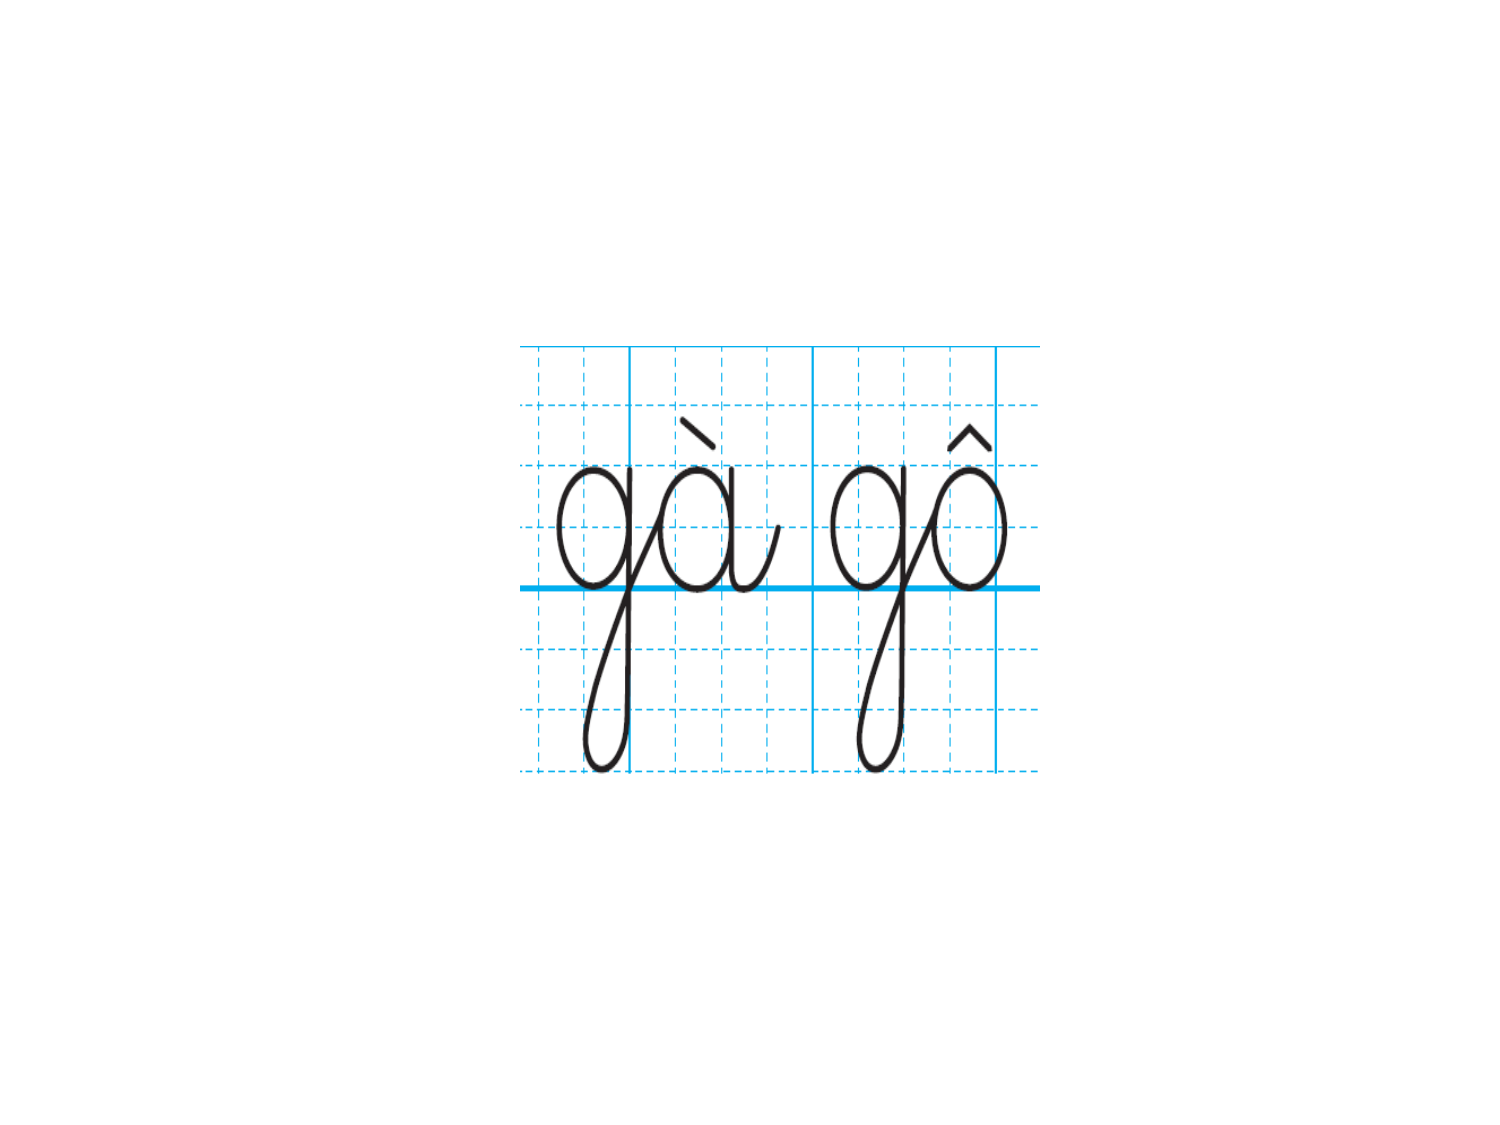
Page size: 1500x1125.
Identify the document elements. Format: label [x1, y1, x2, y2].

picture [520, 348, 1040, 787]
